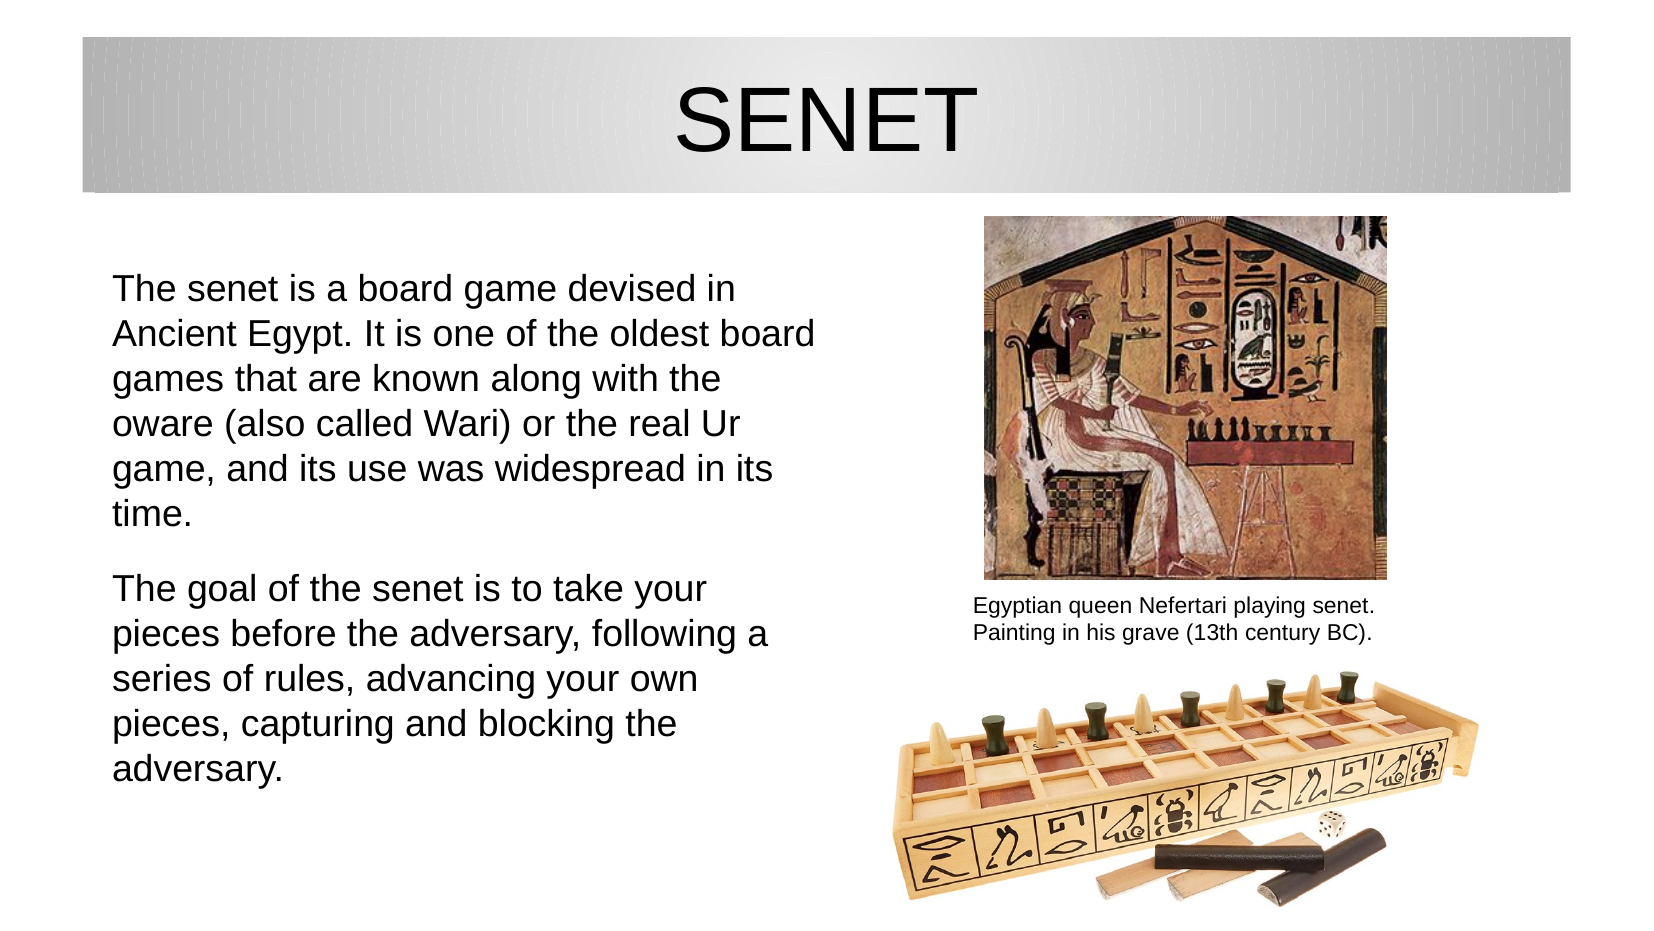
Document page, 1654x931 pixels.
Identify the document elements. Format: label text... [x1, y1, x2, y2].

list The senet is a board game devised in Ancient Egypt. It is one of the oldest board games that are known along with the oware (also called Wari) or the real Ur game, and its use was widespread in its time. The goal of the senet is to take your pieces before the adversary, following a series of rules, advancing your own pieces, capturing and blocking the adversary. [94, 264, 821, 804]
title SENET [82, 37, 1571, 193]
picture [984, 216, 1387, 581]
picture [889, 670, 1482, 909]
text_box Egyptian queen Nefertari playing senet. Painting in his grave (13th century BC). [958, 583, 1397, 653]
